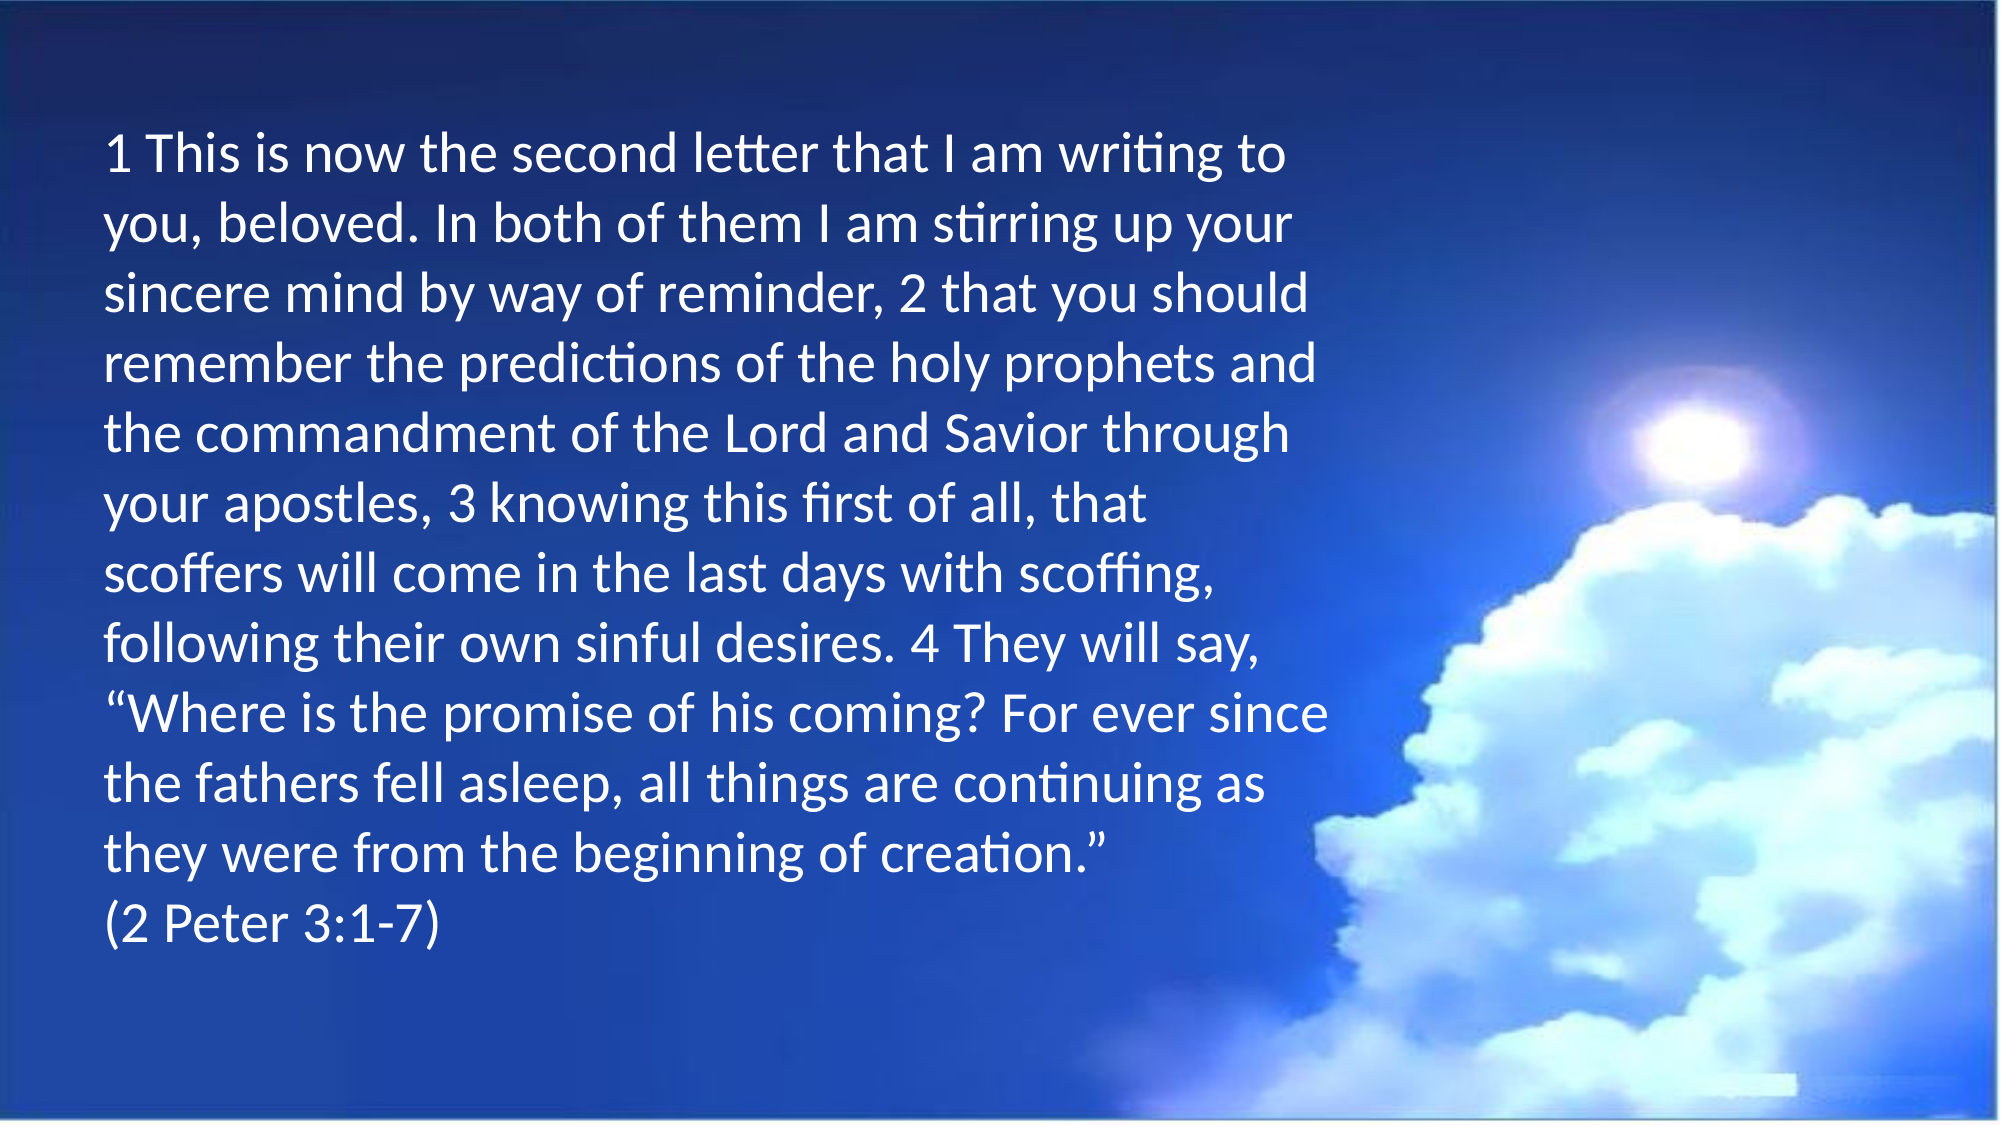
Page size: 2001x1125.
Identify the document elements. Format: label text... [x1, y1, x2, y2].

text_box 1 This is now the second letter that I am writing to you, beloved. In both of them I am stirring up your sincere mind by way of reminder, 2 that you should remember the predictions of the holy prophets and the commandment of the Lord and Savior through your apostles, 3 knowing this first of all, that scoffers will come in the last days with scoffing, following their own sinful desires. 4 They will say, “Where is the promise of his coming? For ever since the fathers fell asleep, all things are continuing as they were from the beginning of creation.” (2 Peter 3:1-7) [88, 106, 1352, 962]
picture [0, 0, 2001, 1125]
